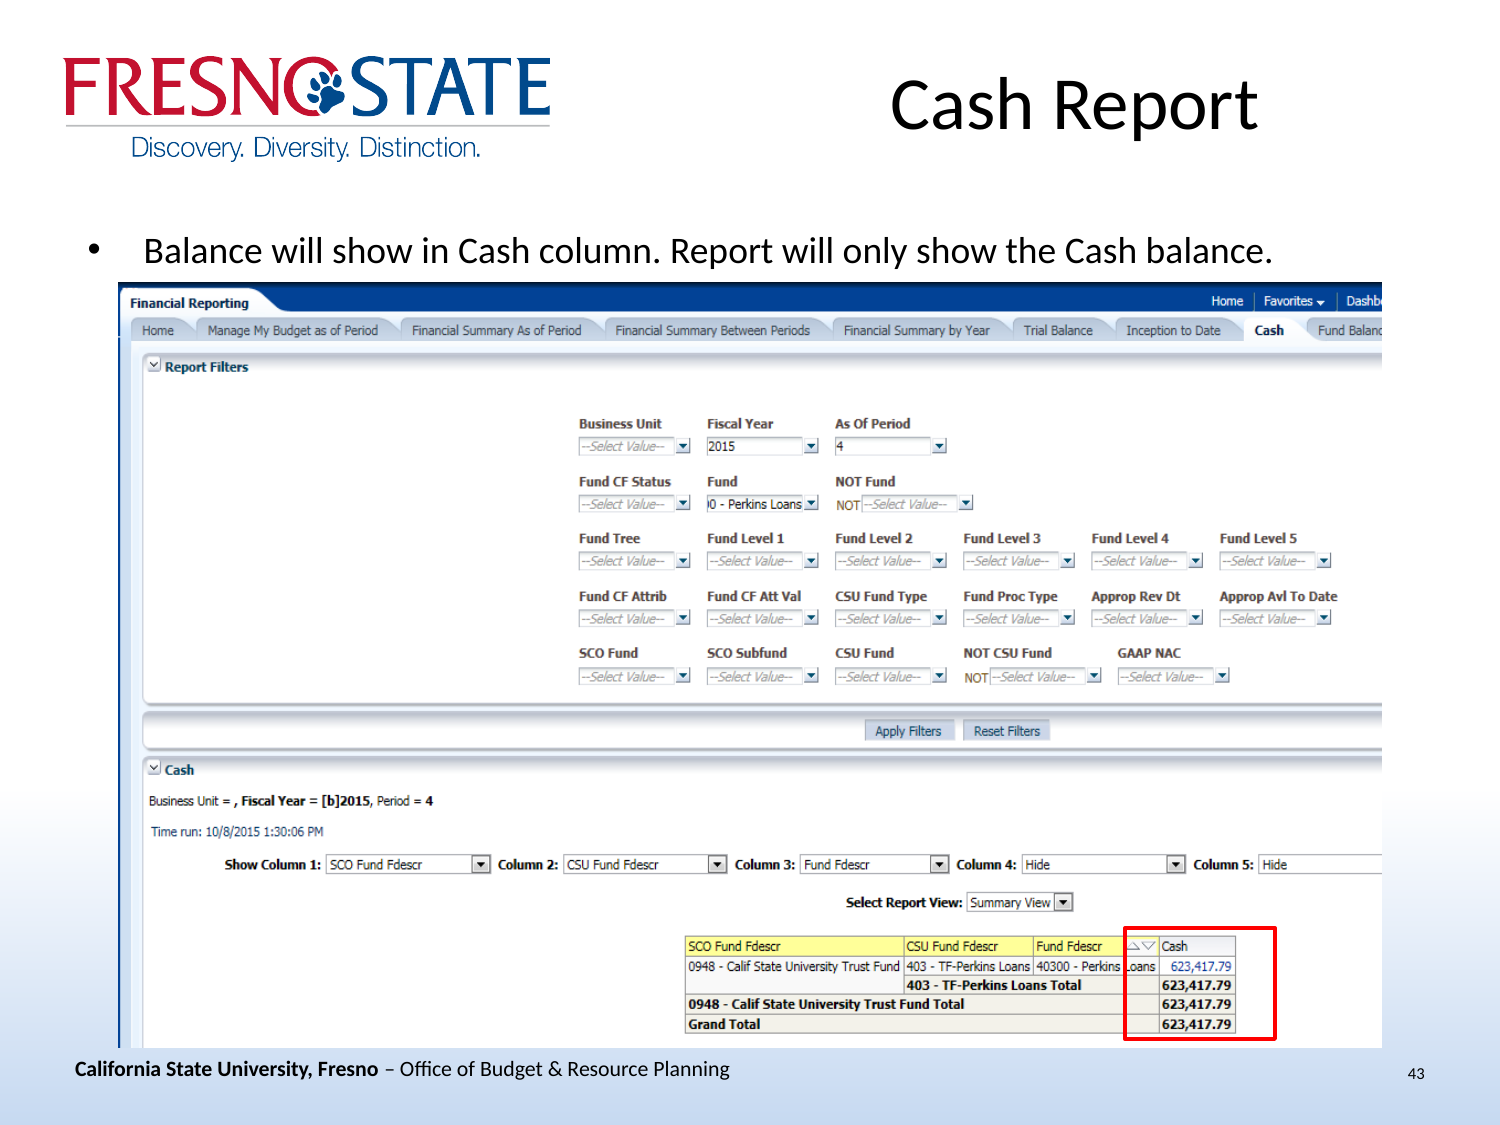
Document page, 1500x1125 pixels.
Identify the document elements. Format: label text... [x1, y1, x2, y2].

slide_number 43 [1074, 1042, 1425, 1103]
text_box Balance will show in Cash column. Report will only show the Cash balance. [87, 218, 1413, 975]
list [118, 282, 1382, 1048]
picture [62, 56, 550, 162]
text_box Cash Report [675, 24, 1475, 175]
